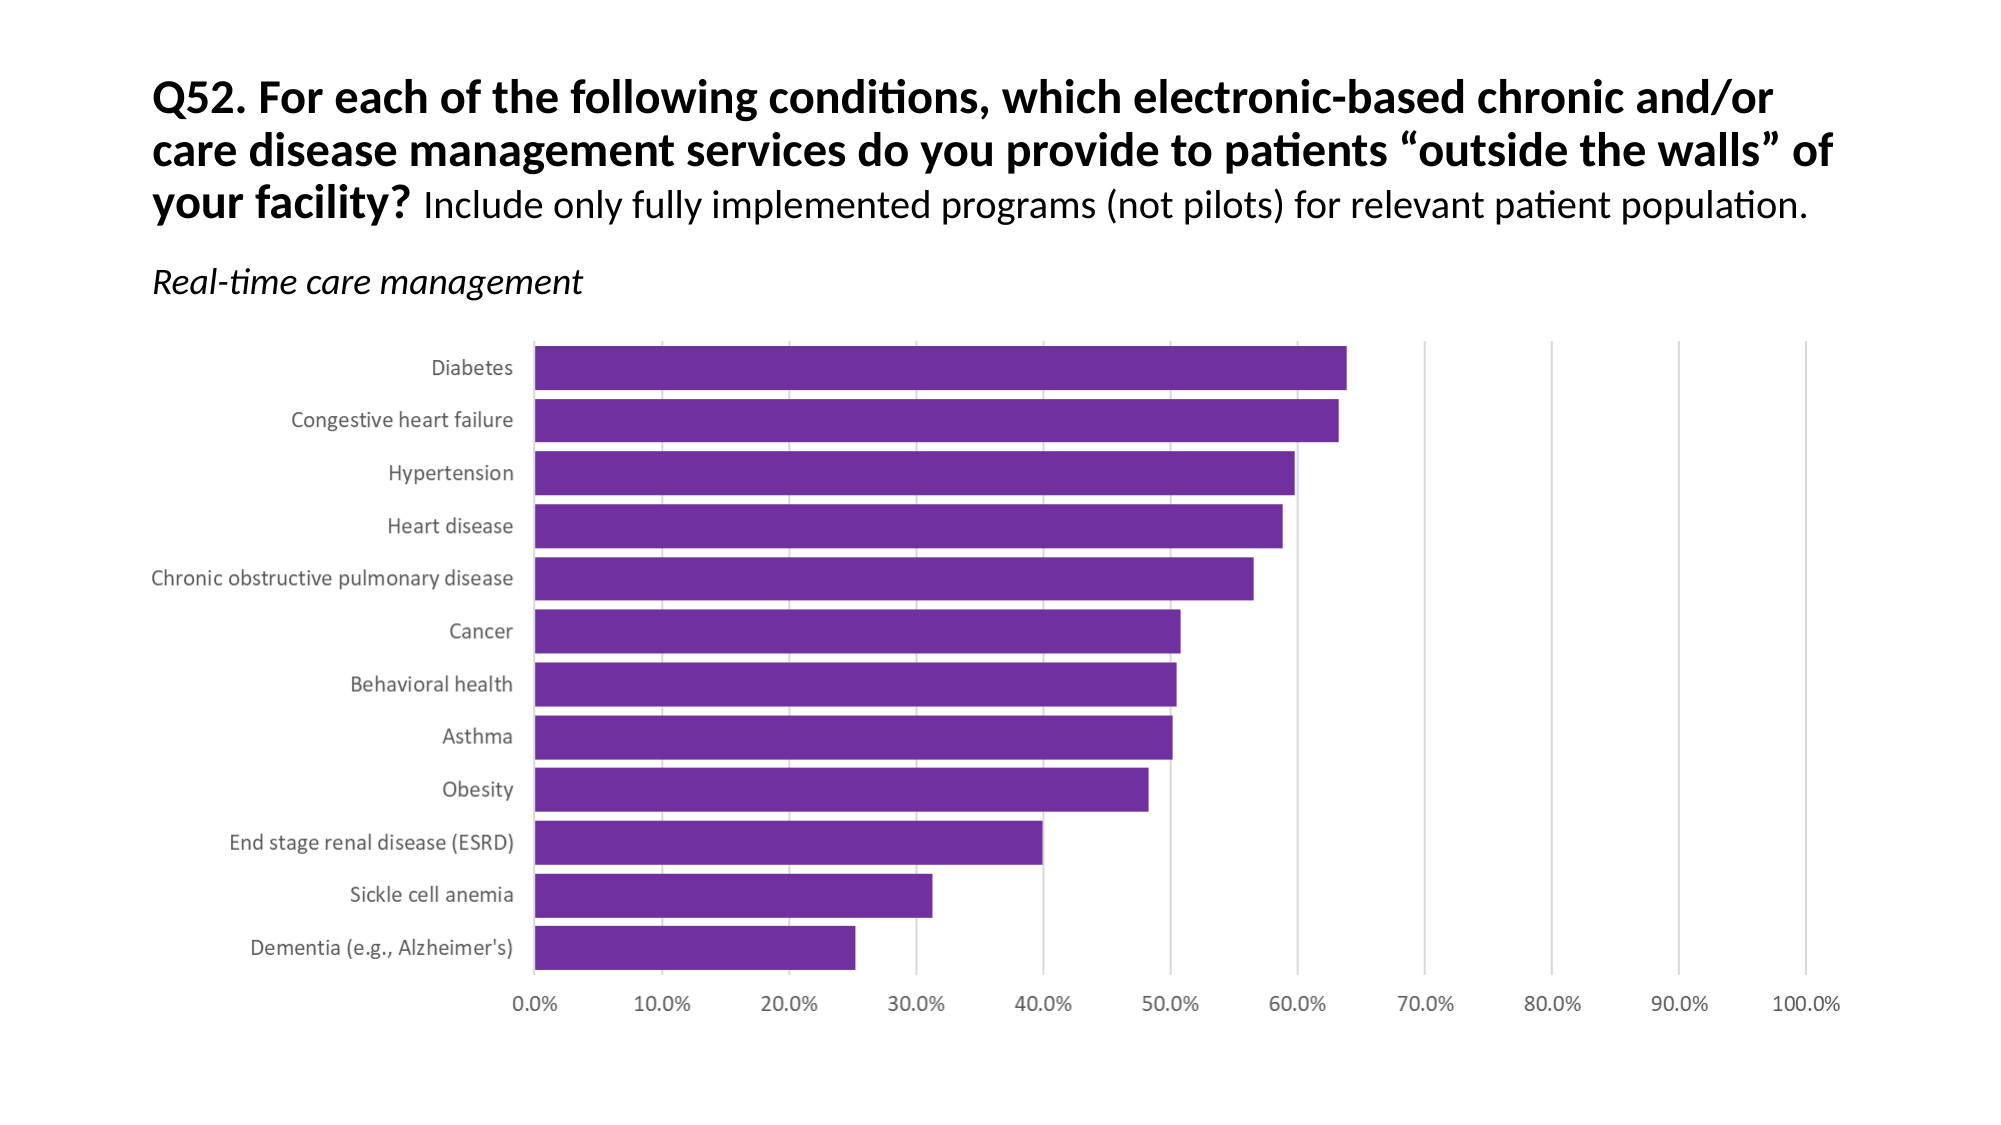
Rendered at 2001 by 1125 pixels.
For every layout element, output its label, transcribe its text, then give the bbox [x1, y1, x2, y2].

picture [137, 319, 1863, 1031]
text_box Real-time care management [137, 249, 1725, 310]
title Q52. For each of the following conditions, which electronic-based chronic and/or care disease management services do you provide to patients “outside the walls” of your facility? Include only fully implemented programs (not pilots) for relevant patient population. [137, 59, 1863, 241]
